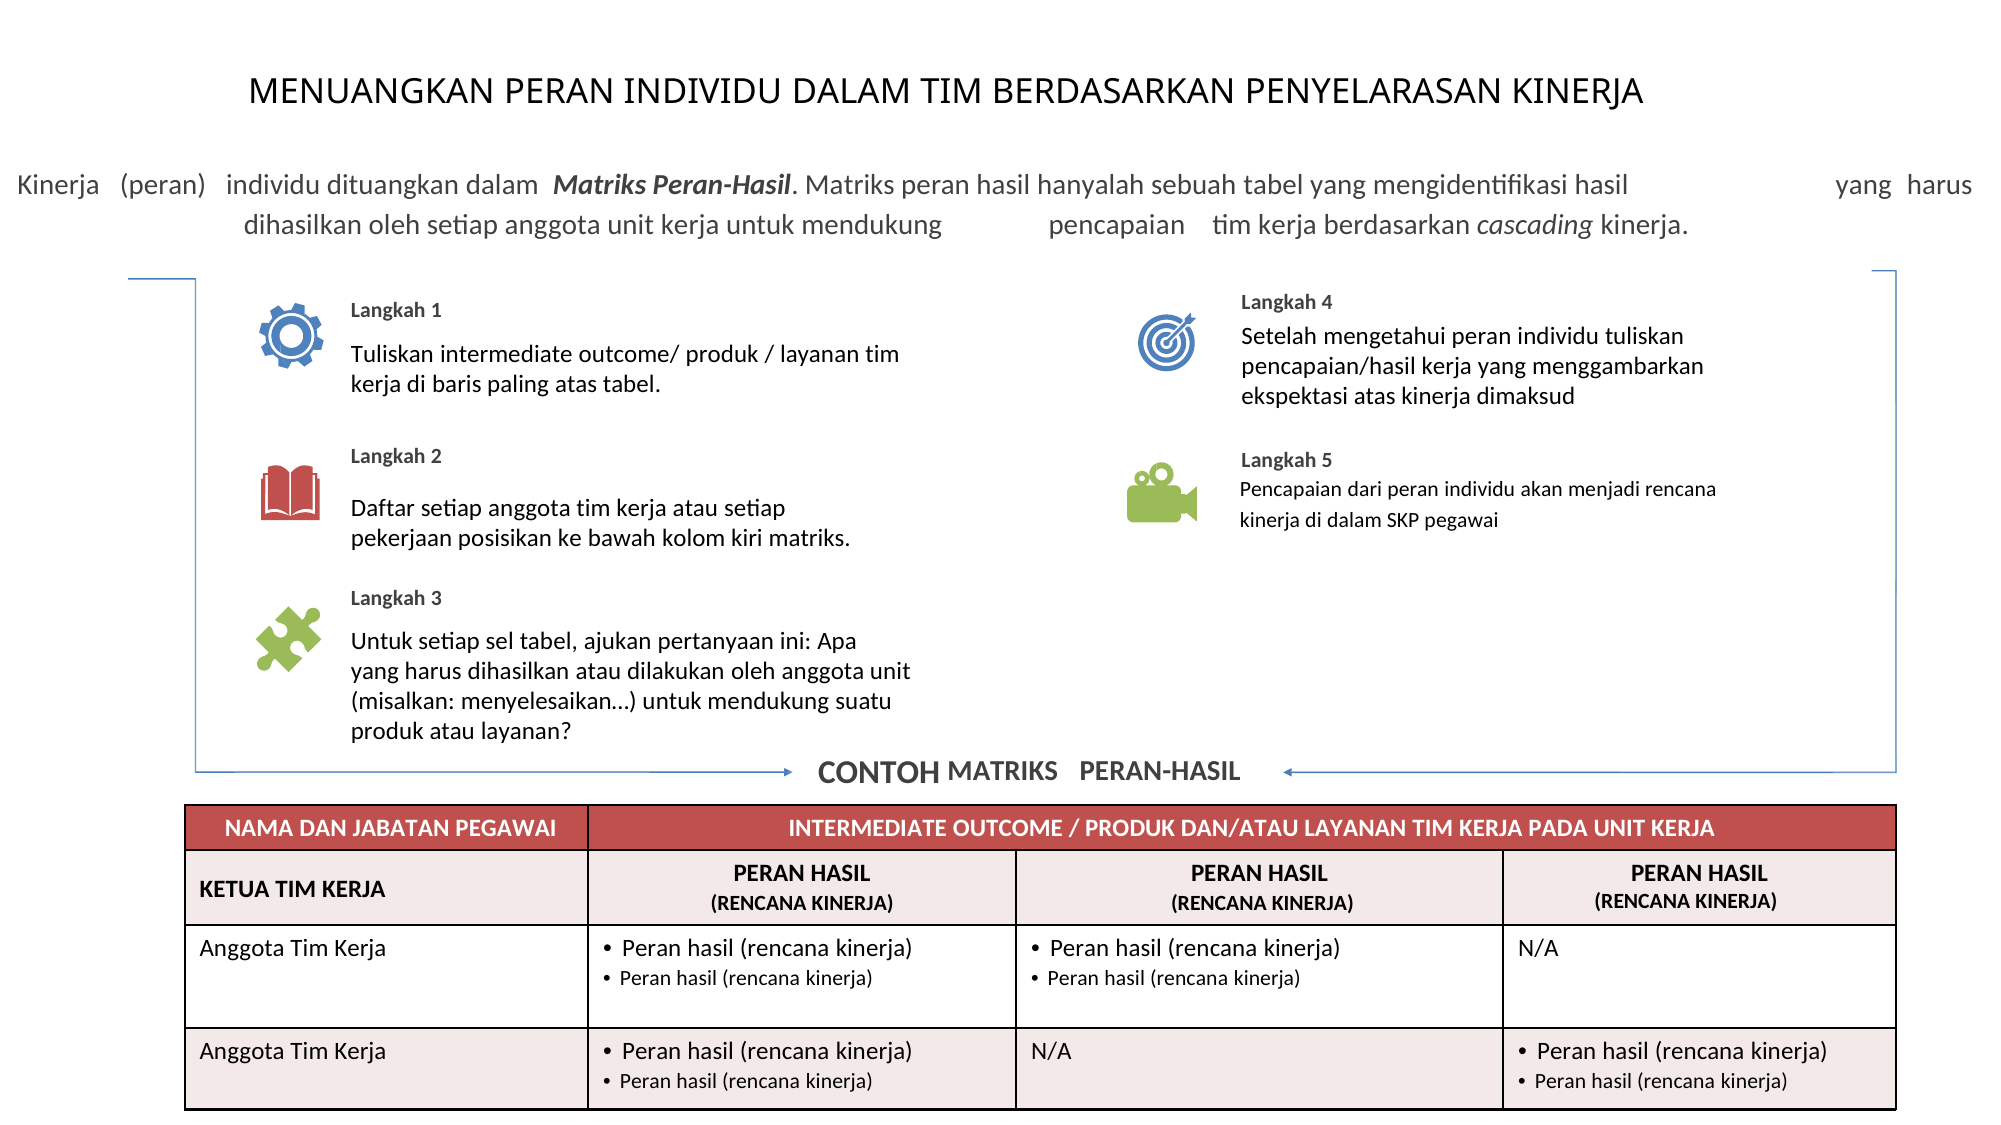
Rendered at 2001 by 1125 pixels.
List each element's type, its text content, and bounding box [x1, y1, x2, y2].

text_box • Peran hasil (rencana kinerja) • Peran hasil (rencana kinerja) [588, 924, 1016, 1027]
text_box [235, 593, 343, 699]
text_box PERAN HASIL (RENCANA KINERJA) [588, 849, 1016, 924]
text_box [1106, 448, 1211, 550]
text_box Langkah 2 Daftar setiap anggota tim kerja atau setiap pekerjaan posisikan ke bawah kolom kiri matriks. [349, 445, 893, 553]
text_box Anggota Tim Kerja [184, 924, 588, 1027]
text_box (peran) [118, 170, 224, 207]
text_box [259, 302, 324, 369]
text_box [240, 441, 341, 543]
text_box PERAN-HASIL [1078, 756, 1272, 793]
text_box Langkah 5 Pencapaian dari peran individu akan menjadi rencana kinerja di dalam SKP pegawai [1238, 449, 1788, 536]
text_box • Peran hasil (rencana kinerja) • Peran hasil (rencana kinerja) [1016, 924, 1503, 1027]
text_box [1127, 462, 1197, 523]
text_box tim kerja berdasarkan cascading kinerja. [1210, 210, 1763, 247]
text_box Kinerja [16, 170, 118, 207]
text_box [255, 606, 322, 673]
text_box [1111, 286, 1215, 390]
text_box [240, 289, 341, 383]
text_box MATRIKS [946, 756, 1078, 793]
text_box Anggota Tim Kerja [184, 1027, 588, 1110]
text_box dihasilkan oleh setiap anggota unit kerja untuk mendukung [242, 210, 1047, 247]
text_box INTERMEDIATE OUTCOME / PRODUK DAN/ATAU LAYANAN TIM KERJA PADA UNIT KERJA [588, 804, 1896, 849]
text_box [1283, 270, 1897, 777]
text_box PERAN HASIL (RENCANA KINERJA) [1016, 849, 1503, 924]
text_box [1138, 312, 1197, 372]
text_box pencapaian [1047, 210, 1210, 247]
text_box N/A [1503, 924, 1896, 1027]
text_box MENUANGKAN PERAN INDIVIDU DALAM TIM BERDASARKAN PENYELARASAN KINERJA [246, 73, 1759, 112]
text_box individu dituangkan dalam Matriks Peran-Hasil. Matriks peran hasil hanyalah sebuah tabel yang mengidentifikasi hasil [224, 170, 1834, 207]
text_box Langkah 4 Setelah mengetahui peran individu tuliskan pencapaian/hasil kerja yang menggambarkan ekspektasi atas kinerja dimaksud [1240, 291, 1817, 411]
text_box NAMA DAN JABATAN PEGAWAI [184, 804, 588, 849]
text_box • Peran hasil (rencana kinerja) • Peran hasil (rencana kinerja) [588, 1027, 1016, 1110]
text_box harus [1905, 170, 1989, 207]
text_box Langkah 1 Tuliskan intermediate outcome/ produk / layanan tim kerja di baris paling atas tabel. [349, 299, 953, 400]
text_box N/A [1016, 1027, 1503, 1110]
text_box PERAN HASIL [1503, 849, 1896, 924]
text_box KETUA TIM KERJA [184, 849, 588, 924]
text_box [128, 278, 349, 773]
text_box • Peran hasil (rencana kinerja) • Peran hasil (rencana kinerja) [1503, 1027, 1896, 1110]
text_box Langkah 3 Untuk setiap sel tabel, ajukan pertanyaan ini: Apa yang harus dihasilkan atau dilakukan oleh anggota unit (misalkan: menyelesaikan…) untuk mendukung suatu produk atau layanan? CONTOH [349, 587, 942, 793]
text_box [261, 465, 320, 521]
text_box yang [1834, 170, 1905, 207]
